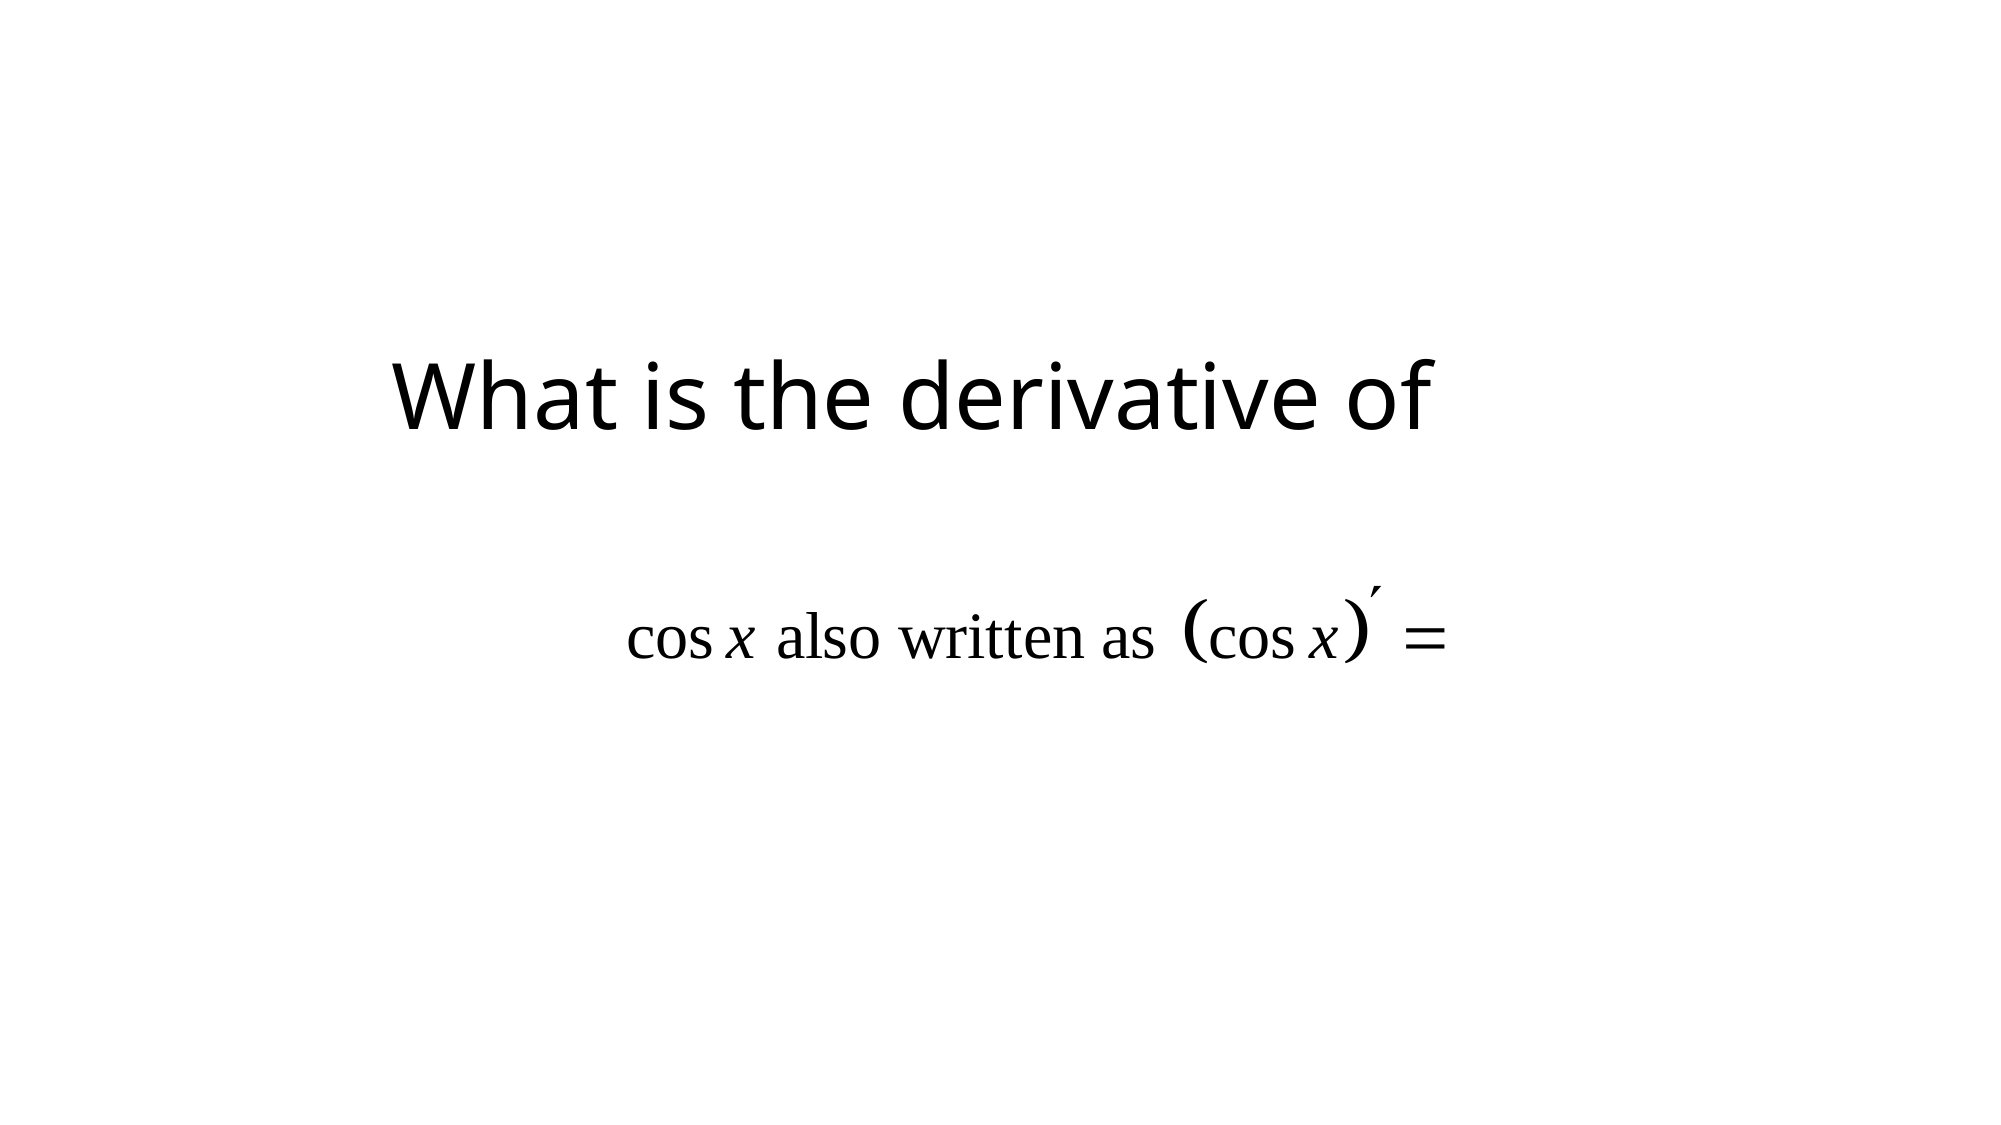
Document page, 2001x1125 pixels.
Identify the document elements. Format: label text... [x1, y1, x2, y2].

title What is the derivative of [376, 340, 1546, 559]
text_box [617, 557, 1451, 780]
